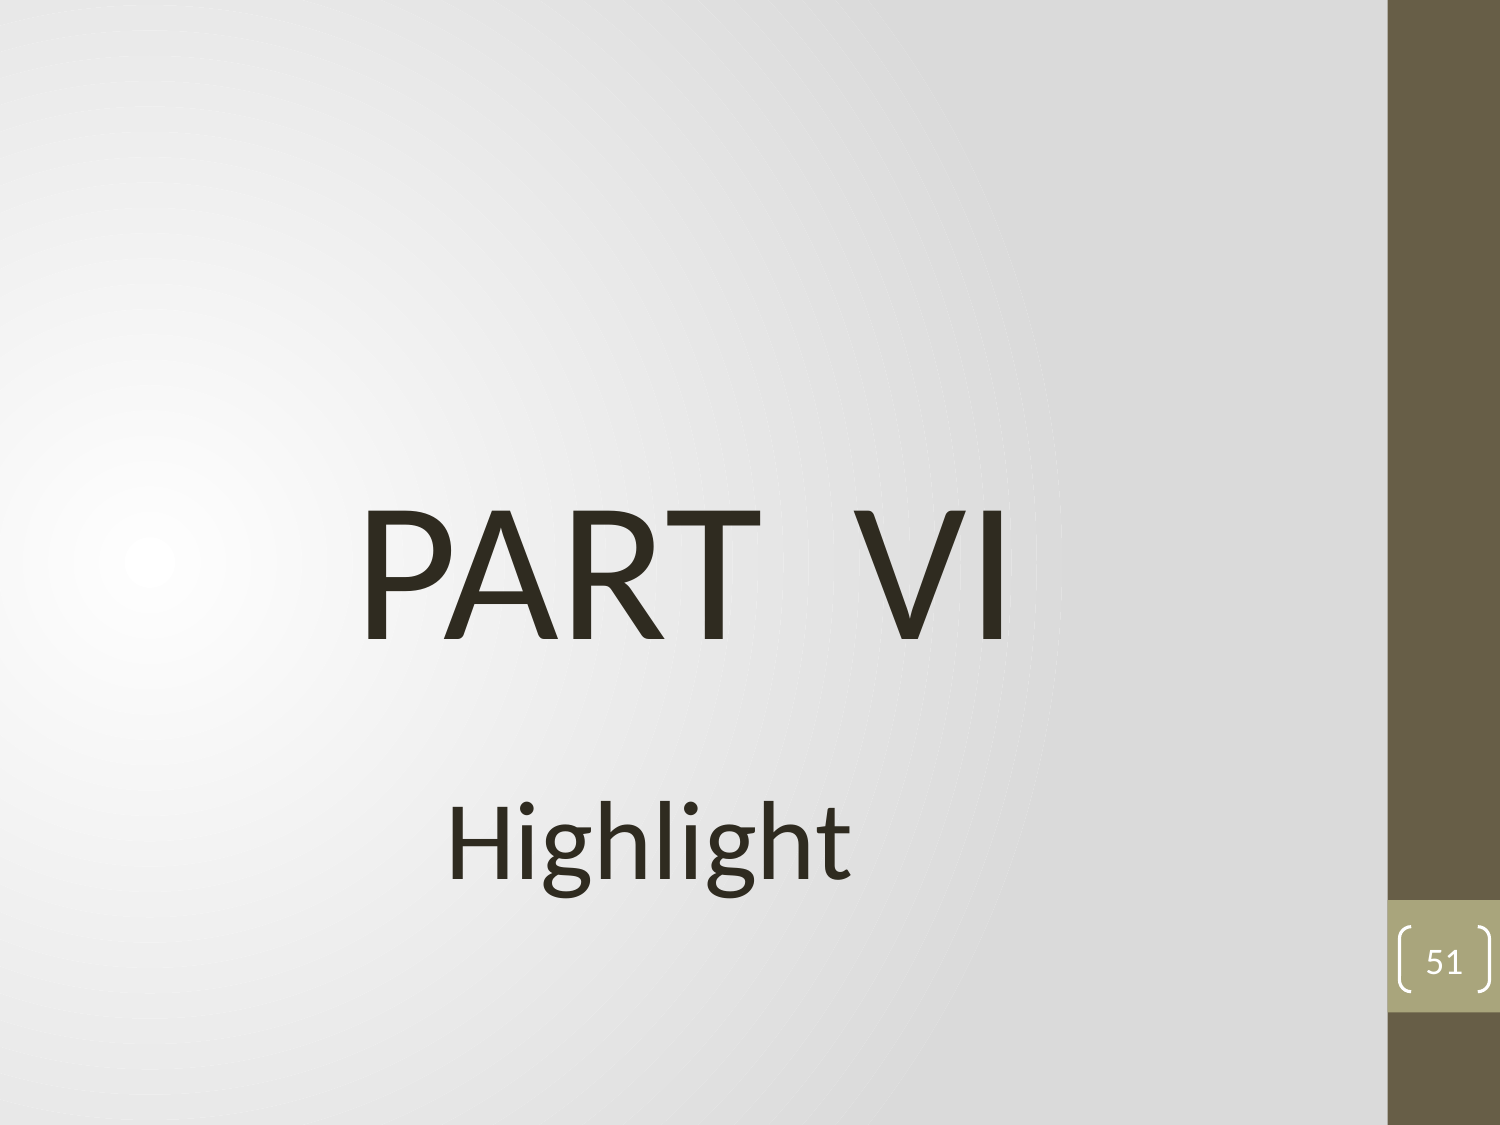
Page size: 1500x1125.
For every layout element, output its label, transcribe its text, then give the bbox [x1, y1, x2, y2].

slide_number 51 [1397, 925, 1492, 994]
text_box PART VI Highlight [340, 432, 1033, 928]
